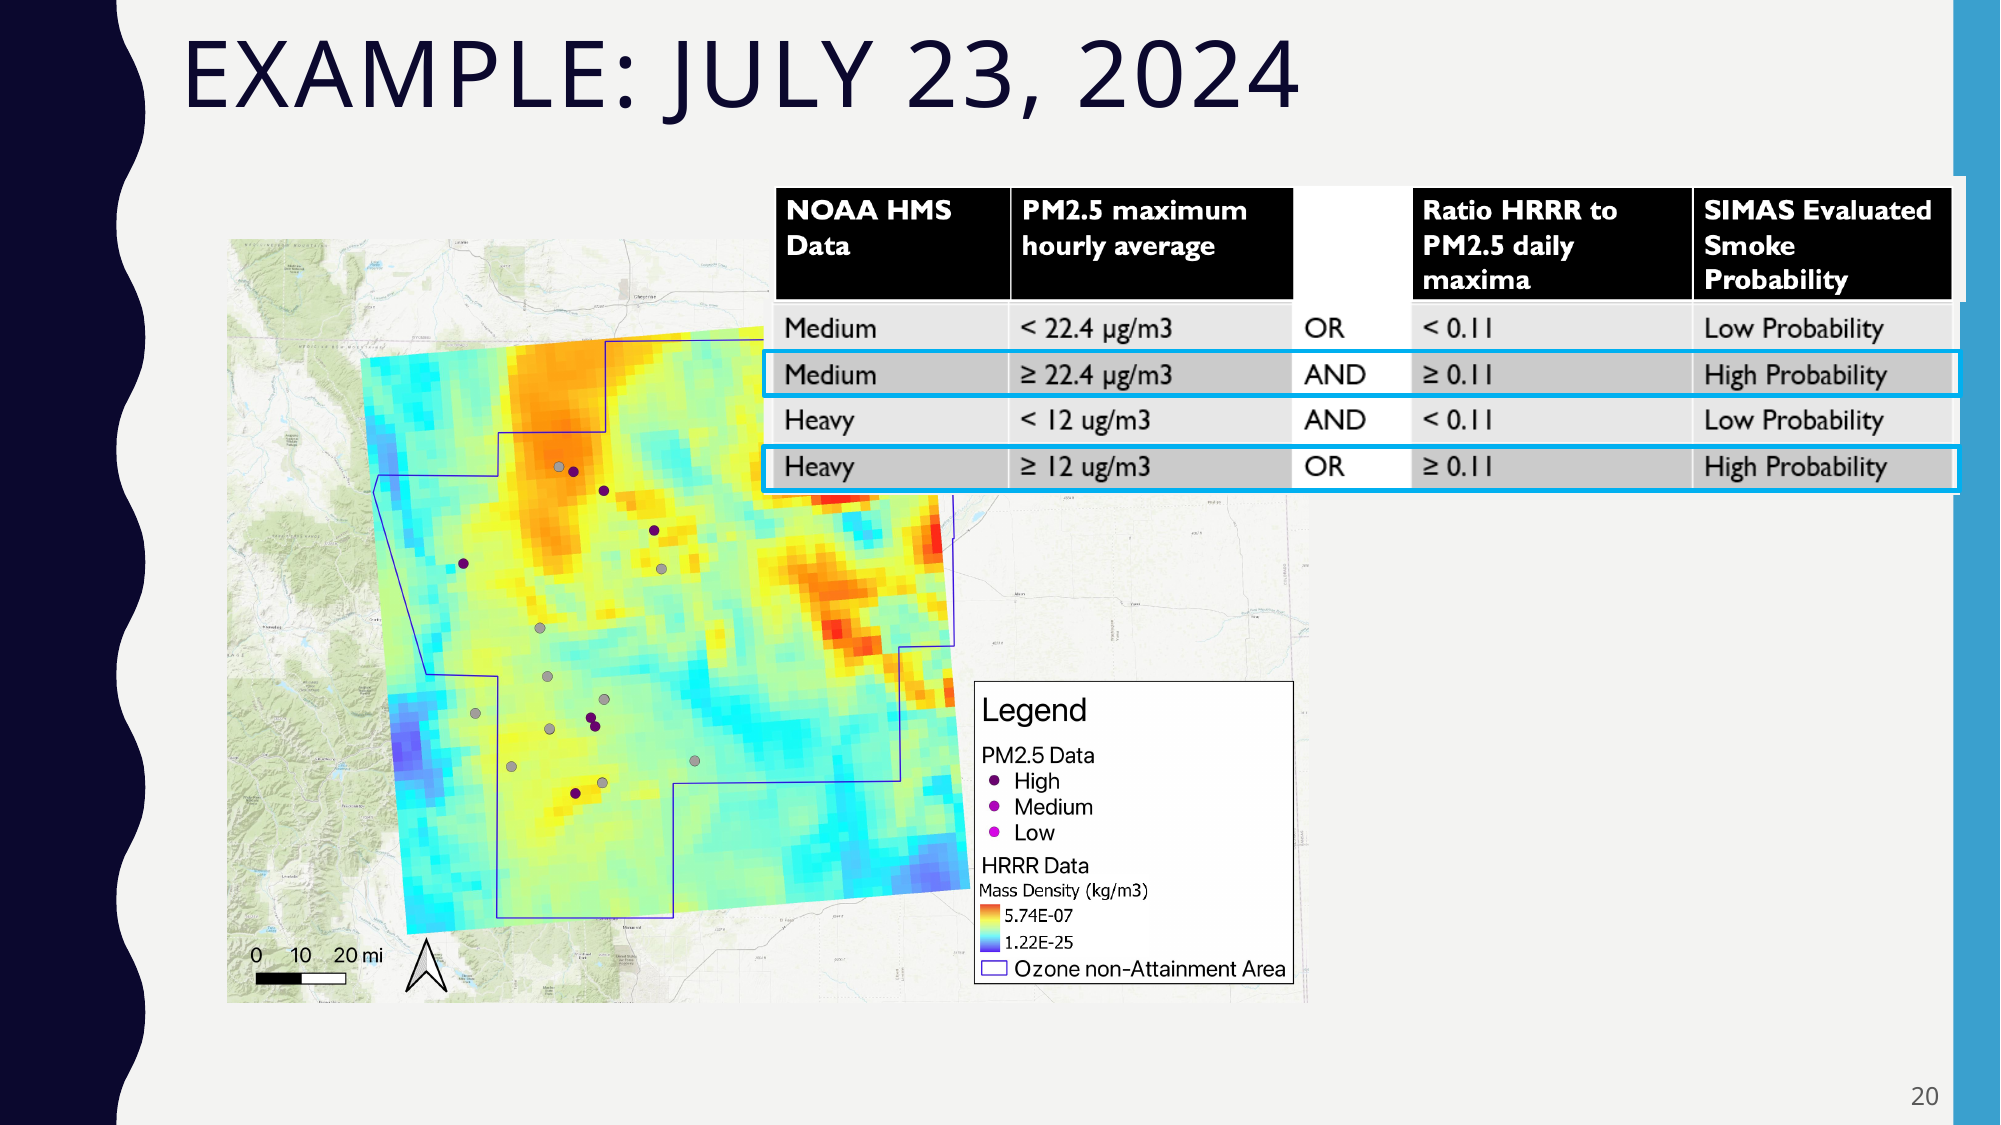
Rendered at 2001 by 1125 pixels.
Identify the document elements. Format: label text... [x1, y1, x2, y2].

picture [227, 176, 1966, 1003]
picture [767, 450, 1956, 487]
slide_number 20 [1812, 1068, 1955, 1125]
title Example: July 23, 2024 [165, 20, 1978, 137]
picture [767, 354, 1957, 392]
